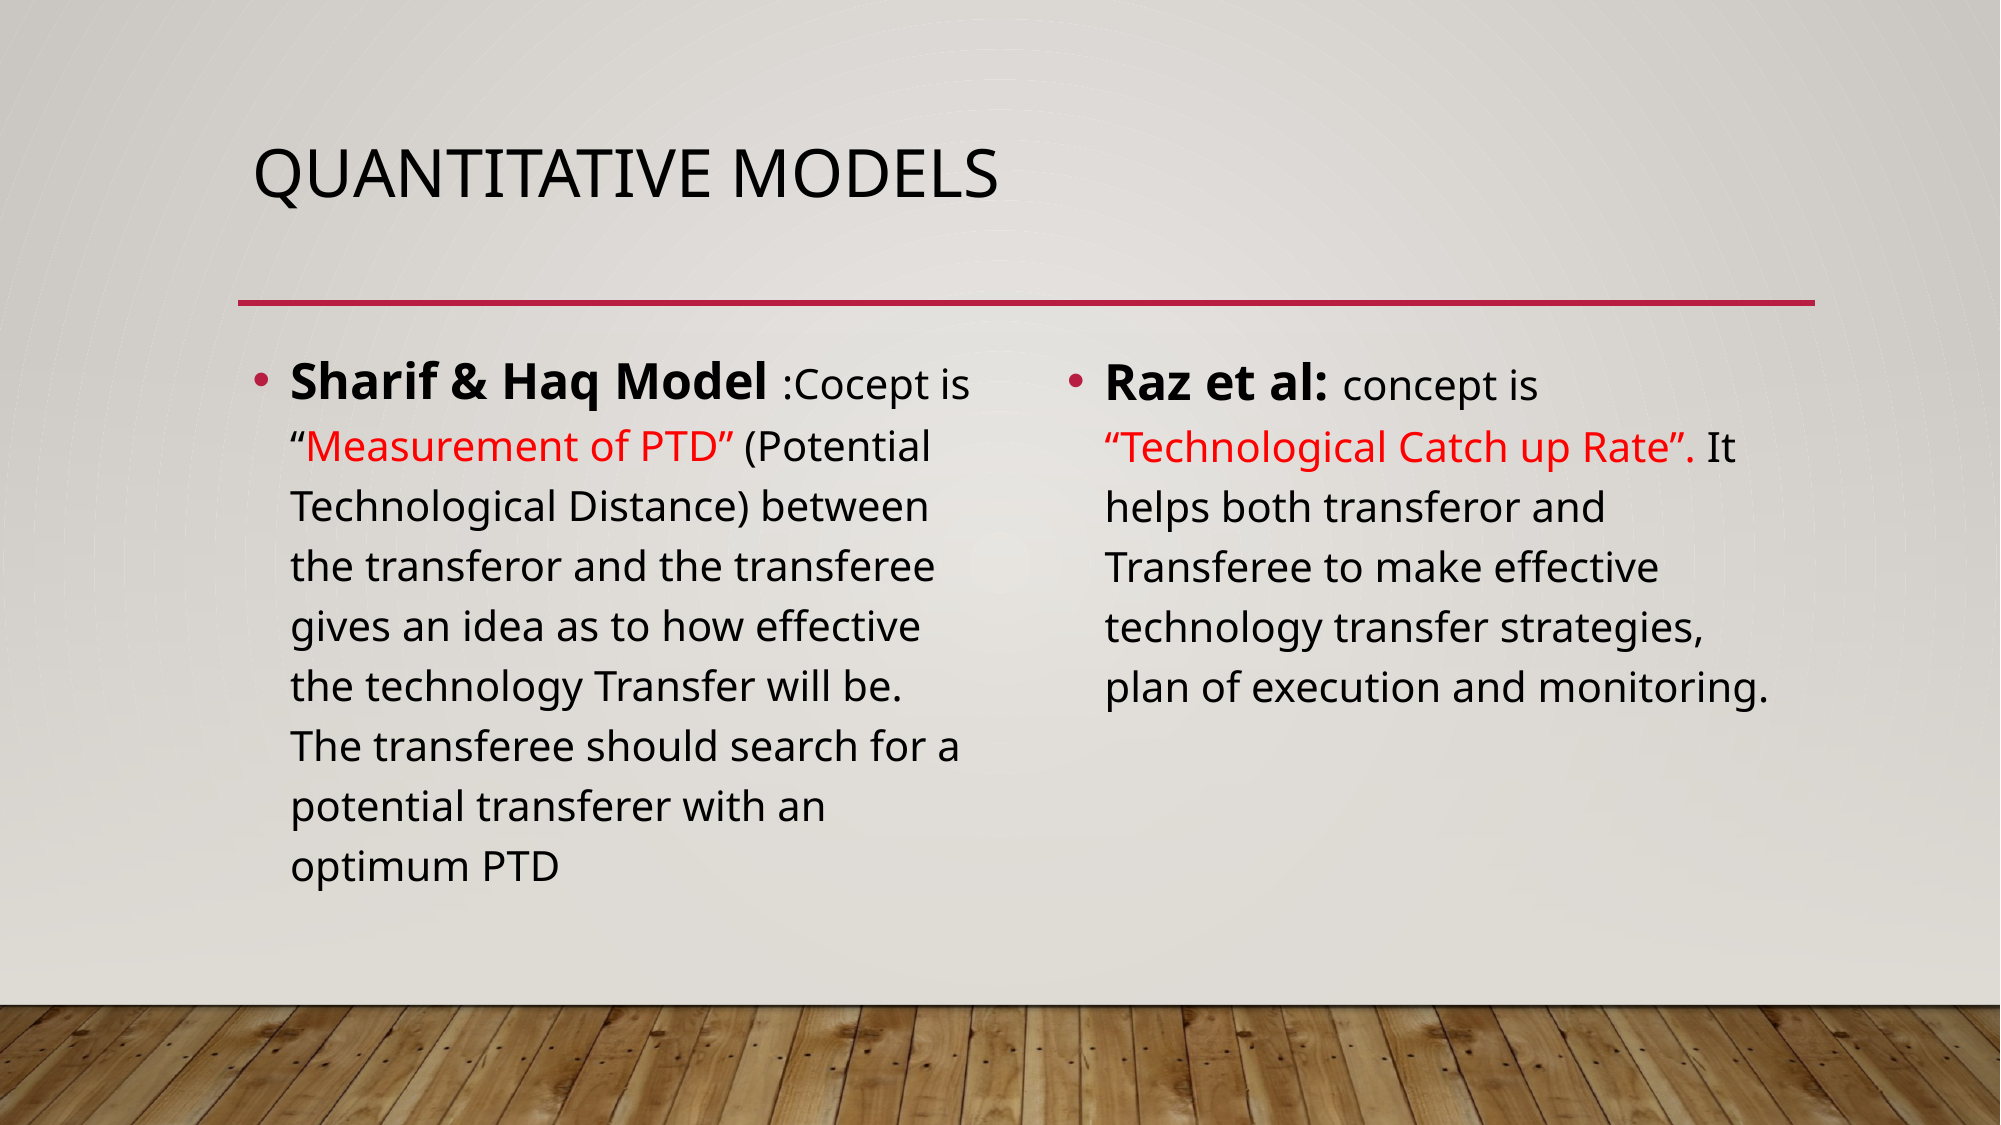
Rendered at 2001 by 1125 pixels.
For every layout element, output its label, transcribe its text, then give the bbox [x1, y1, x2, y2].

list Sharif & Haq Model :Cocept is “Measurement of PTD” (Potential Technological Distance) between the transferor and the transferee gives an idea as to how effective the technology Transfer will be. The transferee should search for a potential transferer with an optimum PTD [237, 329, 1000, 896]
picture [0, 1005, 2000, 1125]
title Quantitative models [237, 132, 1814, 306]
list Raz et al: concept is “Technological Catch up Rate”. It helps both transferor and Transferee to make effective technology transfer strategies, plan of execution and monitoring. [1052, 330, 1815, 896]
